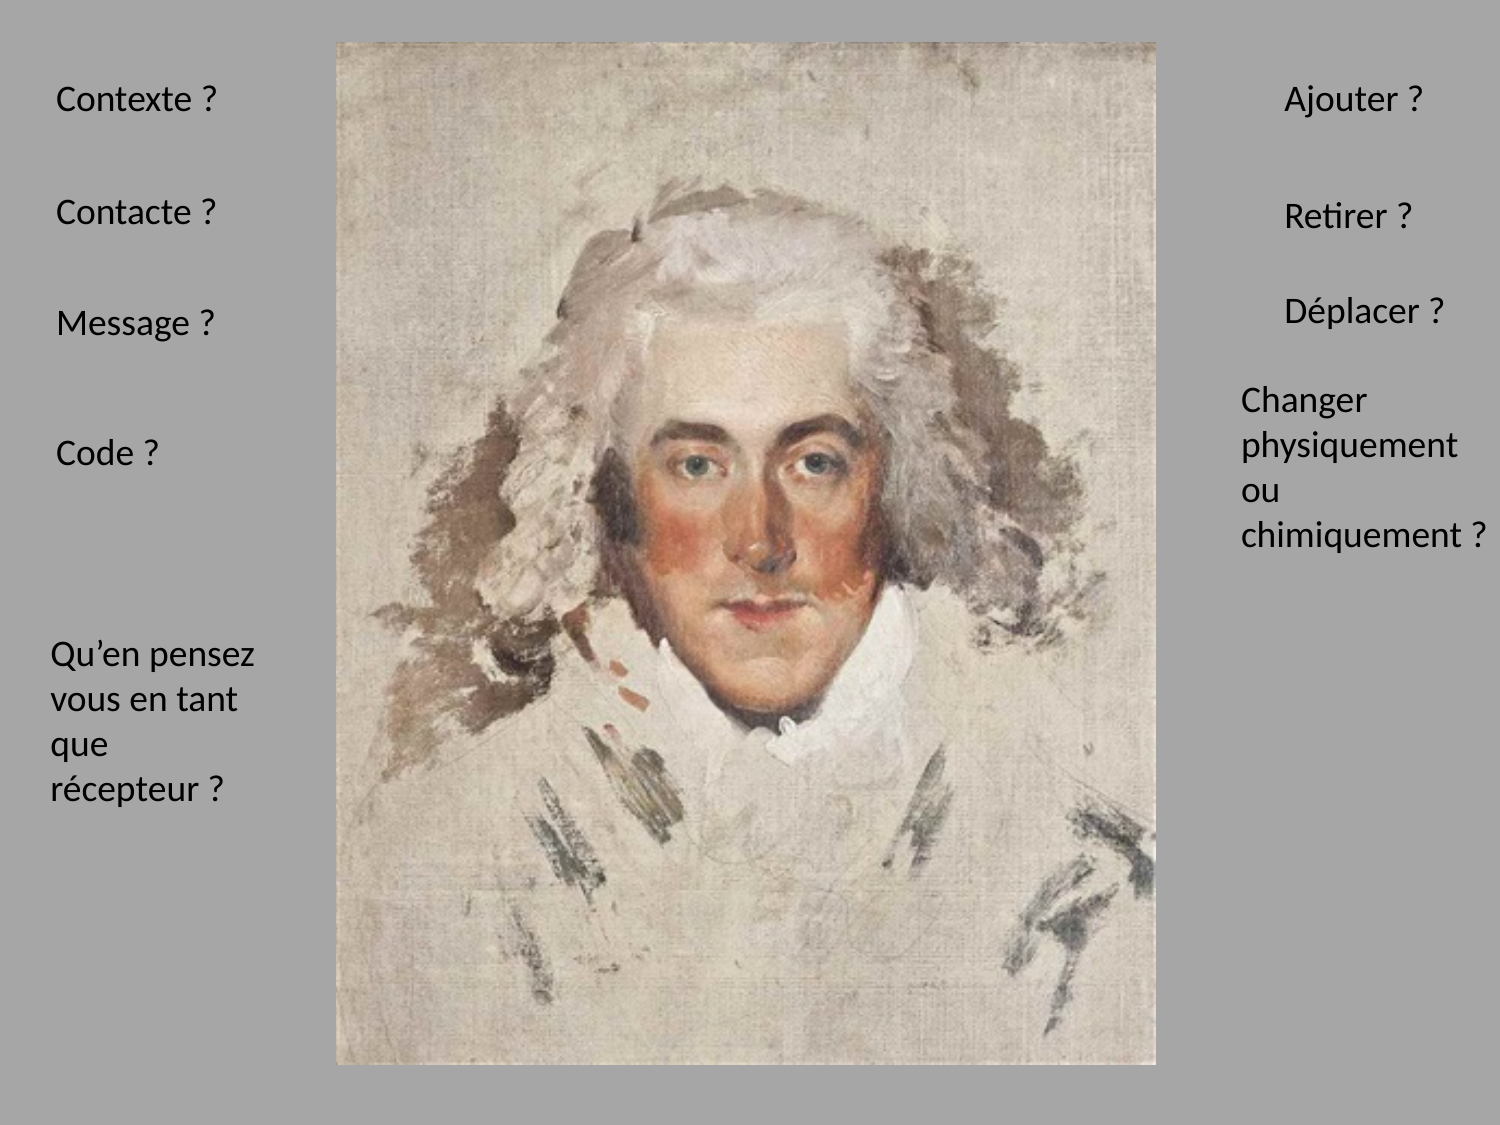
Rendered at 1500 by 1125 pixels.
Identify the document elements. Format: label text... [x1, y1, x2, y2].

picture [336, 42, 1157, 1065]
text_box Message ? [41, 290, 278, 351]
text_box Déplacer ? [1269, 278, 1483, 339]
text_box Qu’en pensez vous en tant que récepteur ? [35, 621, 272, 817]
text_box Contacte ? [41, 179, 278, 240]
text_box Contexte ? [41, 66, 278, 127]
text_box Ajouter ? [1269, 66, 1459, 127]
text_box Changer physiquement ou chimiquement ? [1226, 367, 1500, 563]
text_box Retirer ? [1269, 183, 1459, 244]
text_box Code ? [41, 420, 278, 481]
